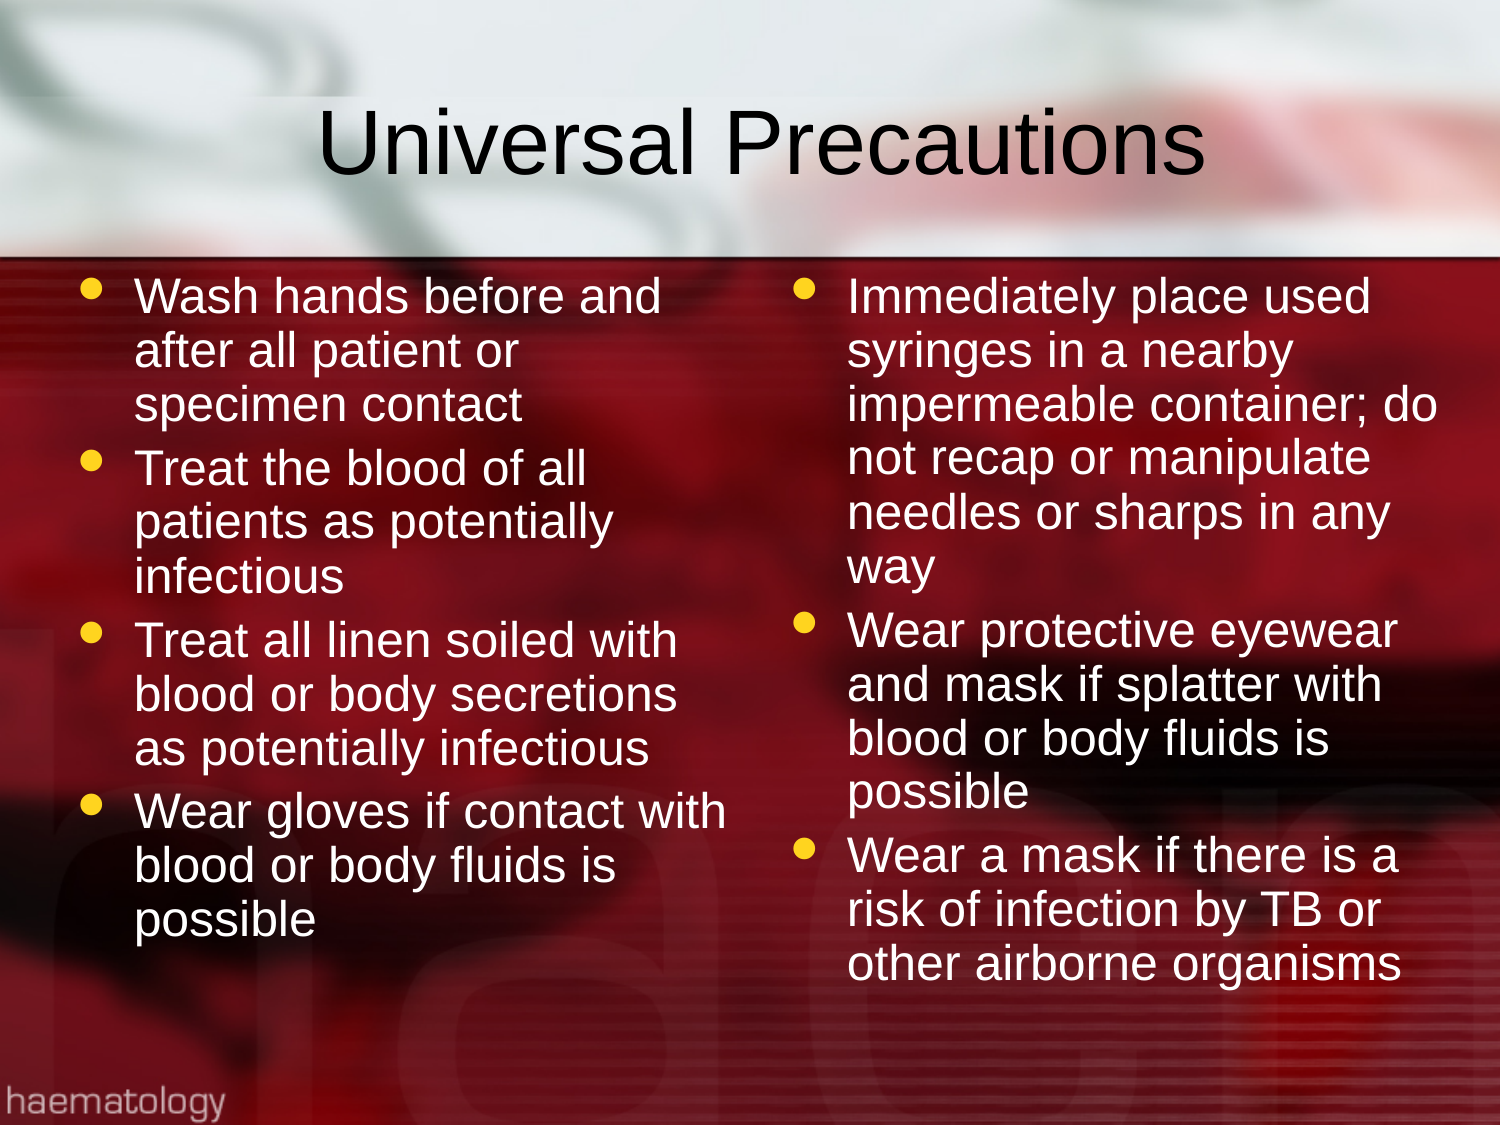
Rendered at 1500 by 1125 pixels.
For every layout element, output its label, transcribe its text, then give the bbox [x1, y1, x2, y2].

title Universal Precautions [62, 49, 1463, 226]
list Immediately place used syringes in a nearby impermeable container; do not recap or manipulate needles or sharps in any way Wear protective eyewear and mask if splatter with blood or body fluids is possible Wear a mask if there is a risk of infection by TB or other airborne organisms [775, 262, 1463, 1063]
picture [0, 0, 1500, 1125]
list Wash hands before and after all patient or specimen contact Treat the blood of all patients as potentially infectious Treat all linen soiled with blood or body secretions as potentially infectious Wear gloves if contact with blood or body fluids is possible [62, 262, 750, 1063]
